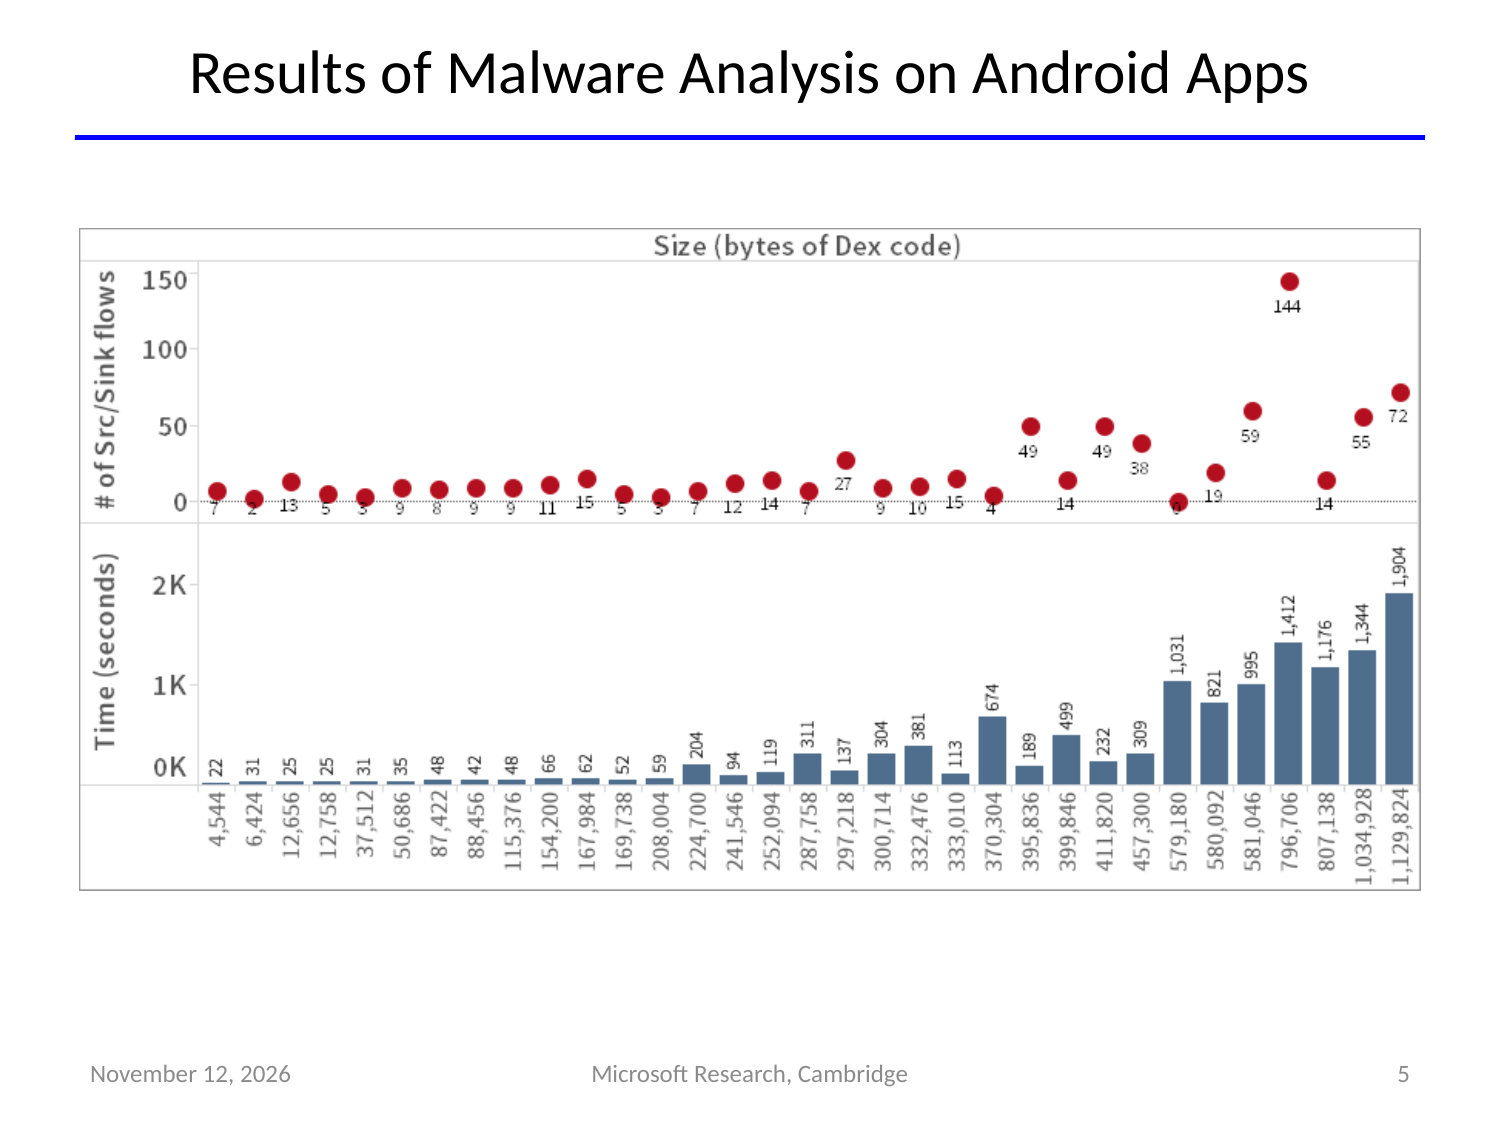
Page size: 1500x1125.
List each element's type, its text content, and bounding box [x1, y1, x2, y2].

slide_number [75, 1042, 425, 1103]
slide_number 5 [1074, 1042, 1425, 1103]
footer Microsoft Research, Cambridge [512, 1042, 988, 1103]
title Results of Malware Analysis on Android Apps [75, 0, 1425, 138]
picture [79, 228, 1421, 892]
